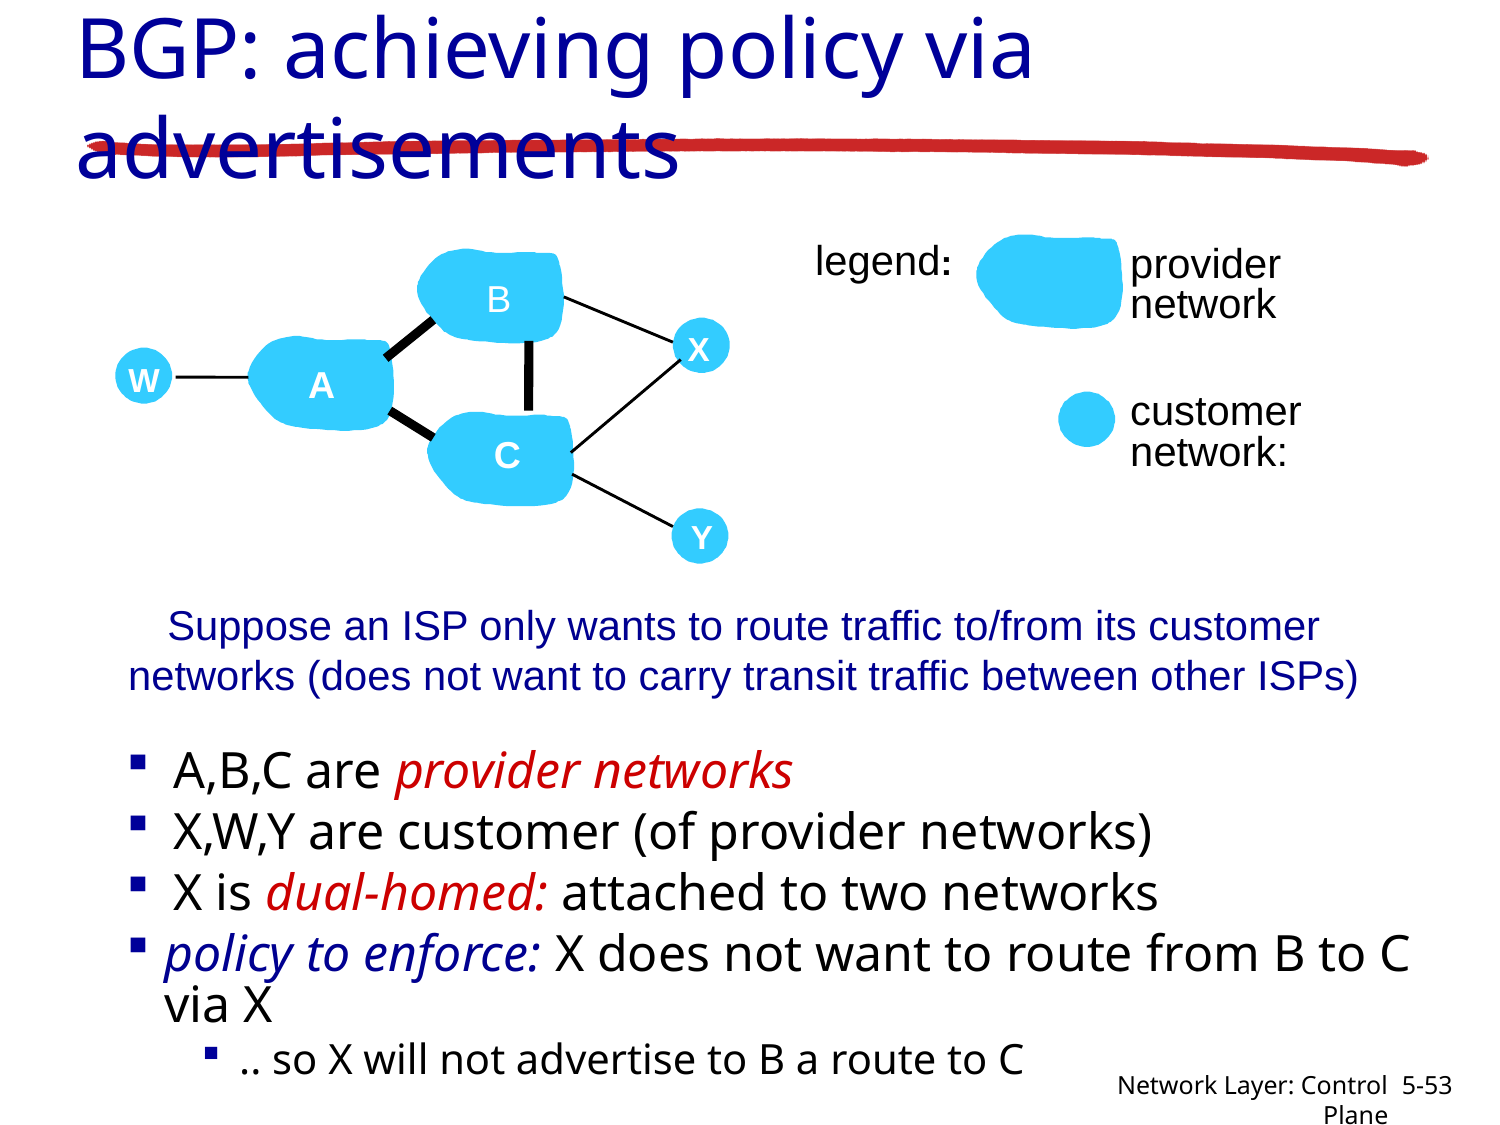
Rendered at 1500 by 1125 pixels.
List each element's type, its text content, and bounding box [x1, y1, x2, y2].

footer Network Layer: Control Plane [1045, 1062, 1404, 1102]
picture [80, 131, 1444, 174]
text_box Suppose an ISP only wants to route traffic to/from its customer networks (does not want to carry transit traffic between other ISPs) [88, 591, 1400, 707]
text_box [77, 184, 1316, 685]
slide_number 5-53 [1387, 1062, 1478, 1107]
title BGP: achieving policy via advertisements [60, 1, 1473, 189]
text_box A,B,C are provider networks X,W,Y are customer (of provider networks) X is dual-homed: attached to two networks policy to enforce: X does not want to route from B to C via X .. so X will not advertise to B a route to C [111, 740, 1462, 1078]
